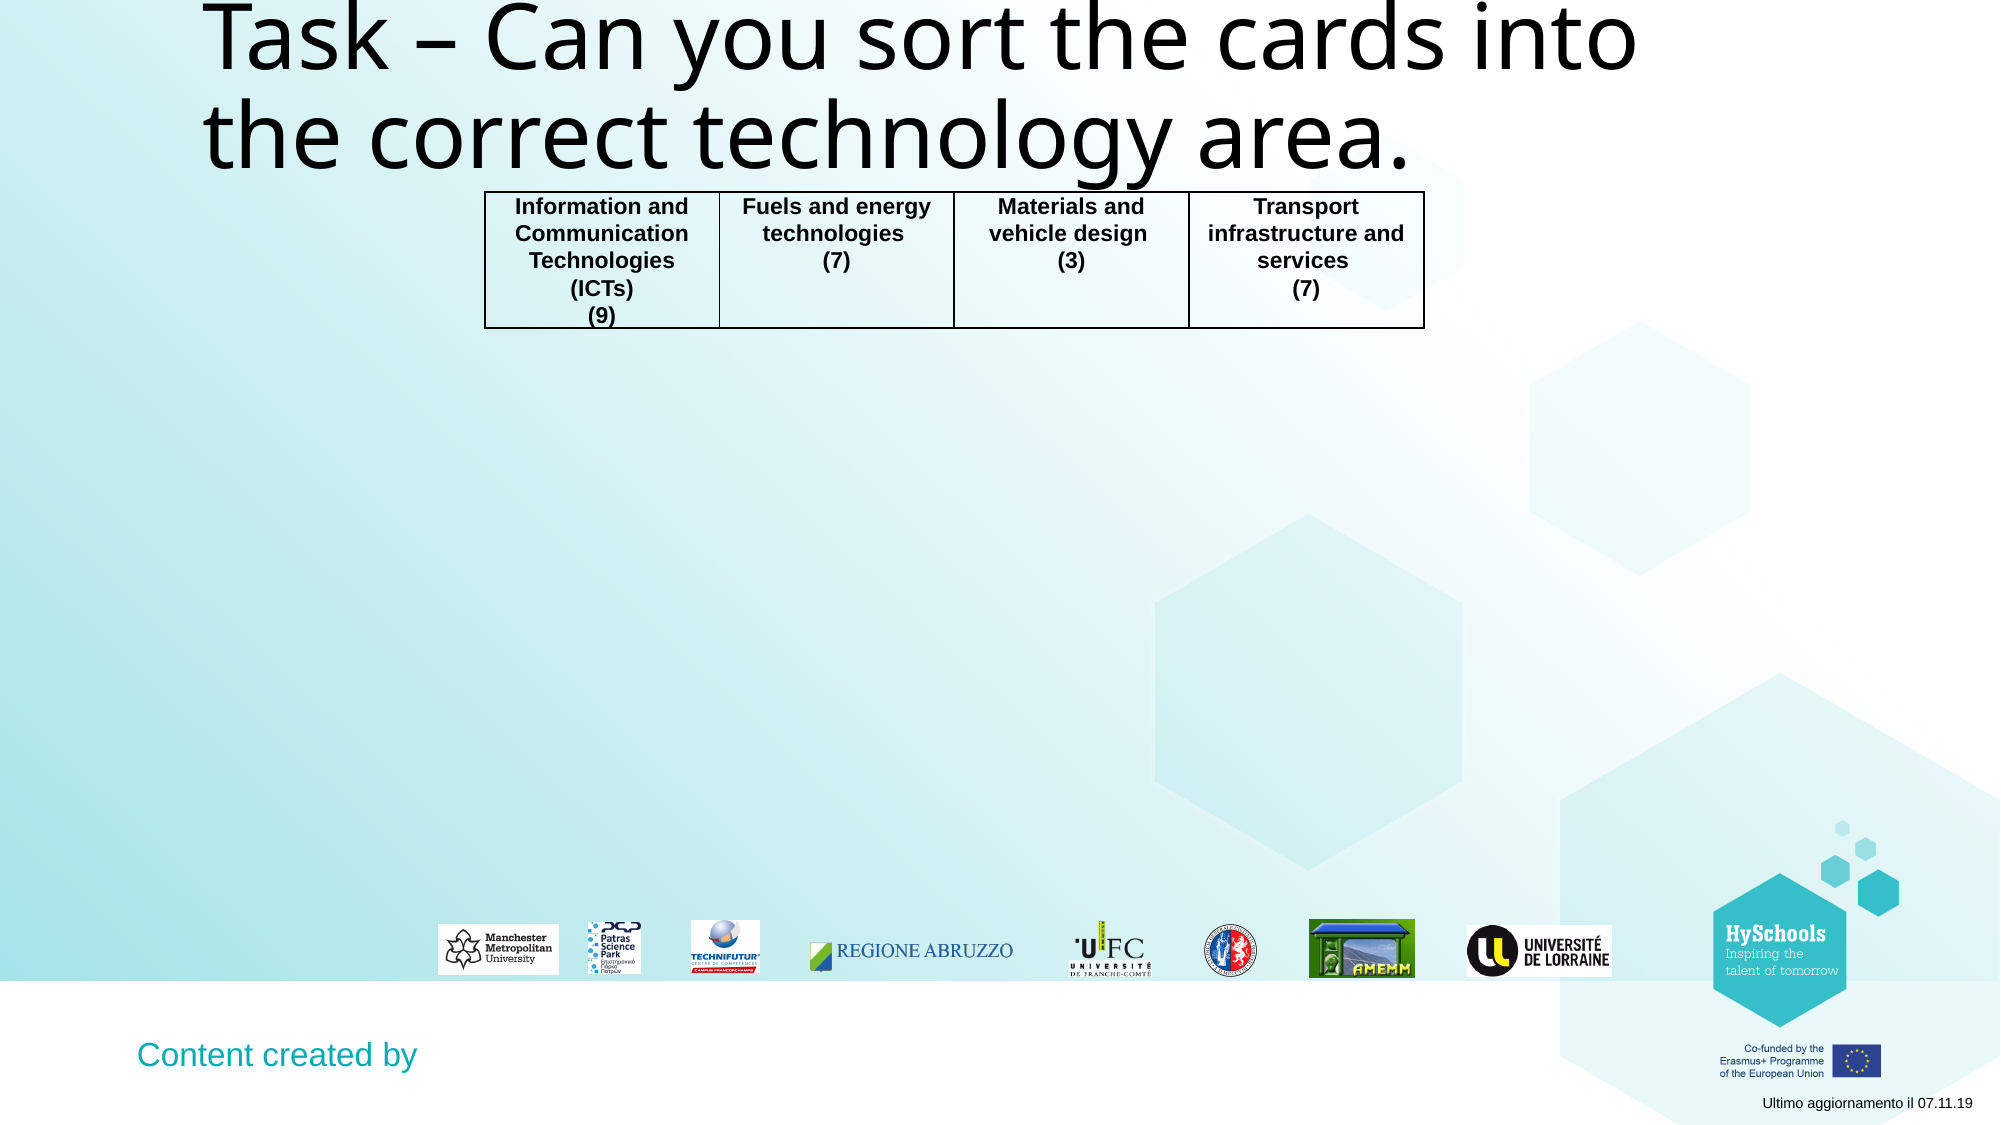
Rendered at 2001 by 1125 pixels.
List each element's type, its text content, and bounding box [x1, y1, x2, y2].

text_box Ultimo aggiornamento il 07.11.19 [1747, 1086, 1988, 1119]
table_header Information and Communication Technologies (ICTs) (9) [486, 193, 719, 327]
picture [0, 0, 2000, 1125]
table_header Fuels and energy technologies (7) [720, 193, 953, 327]
table_header Materials and vehicle design (3) [955, 193, 1188, 327]
text_box Task – Can you sort the cards into the correct technology area. [187, 0, 1813, 226]
table_header Transport infrastructure and services (7) [1190, 193, 1423, 327]
